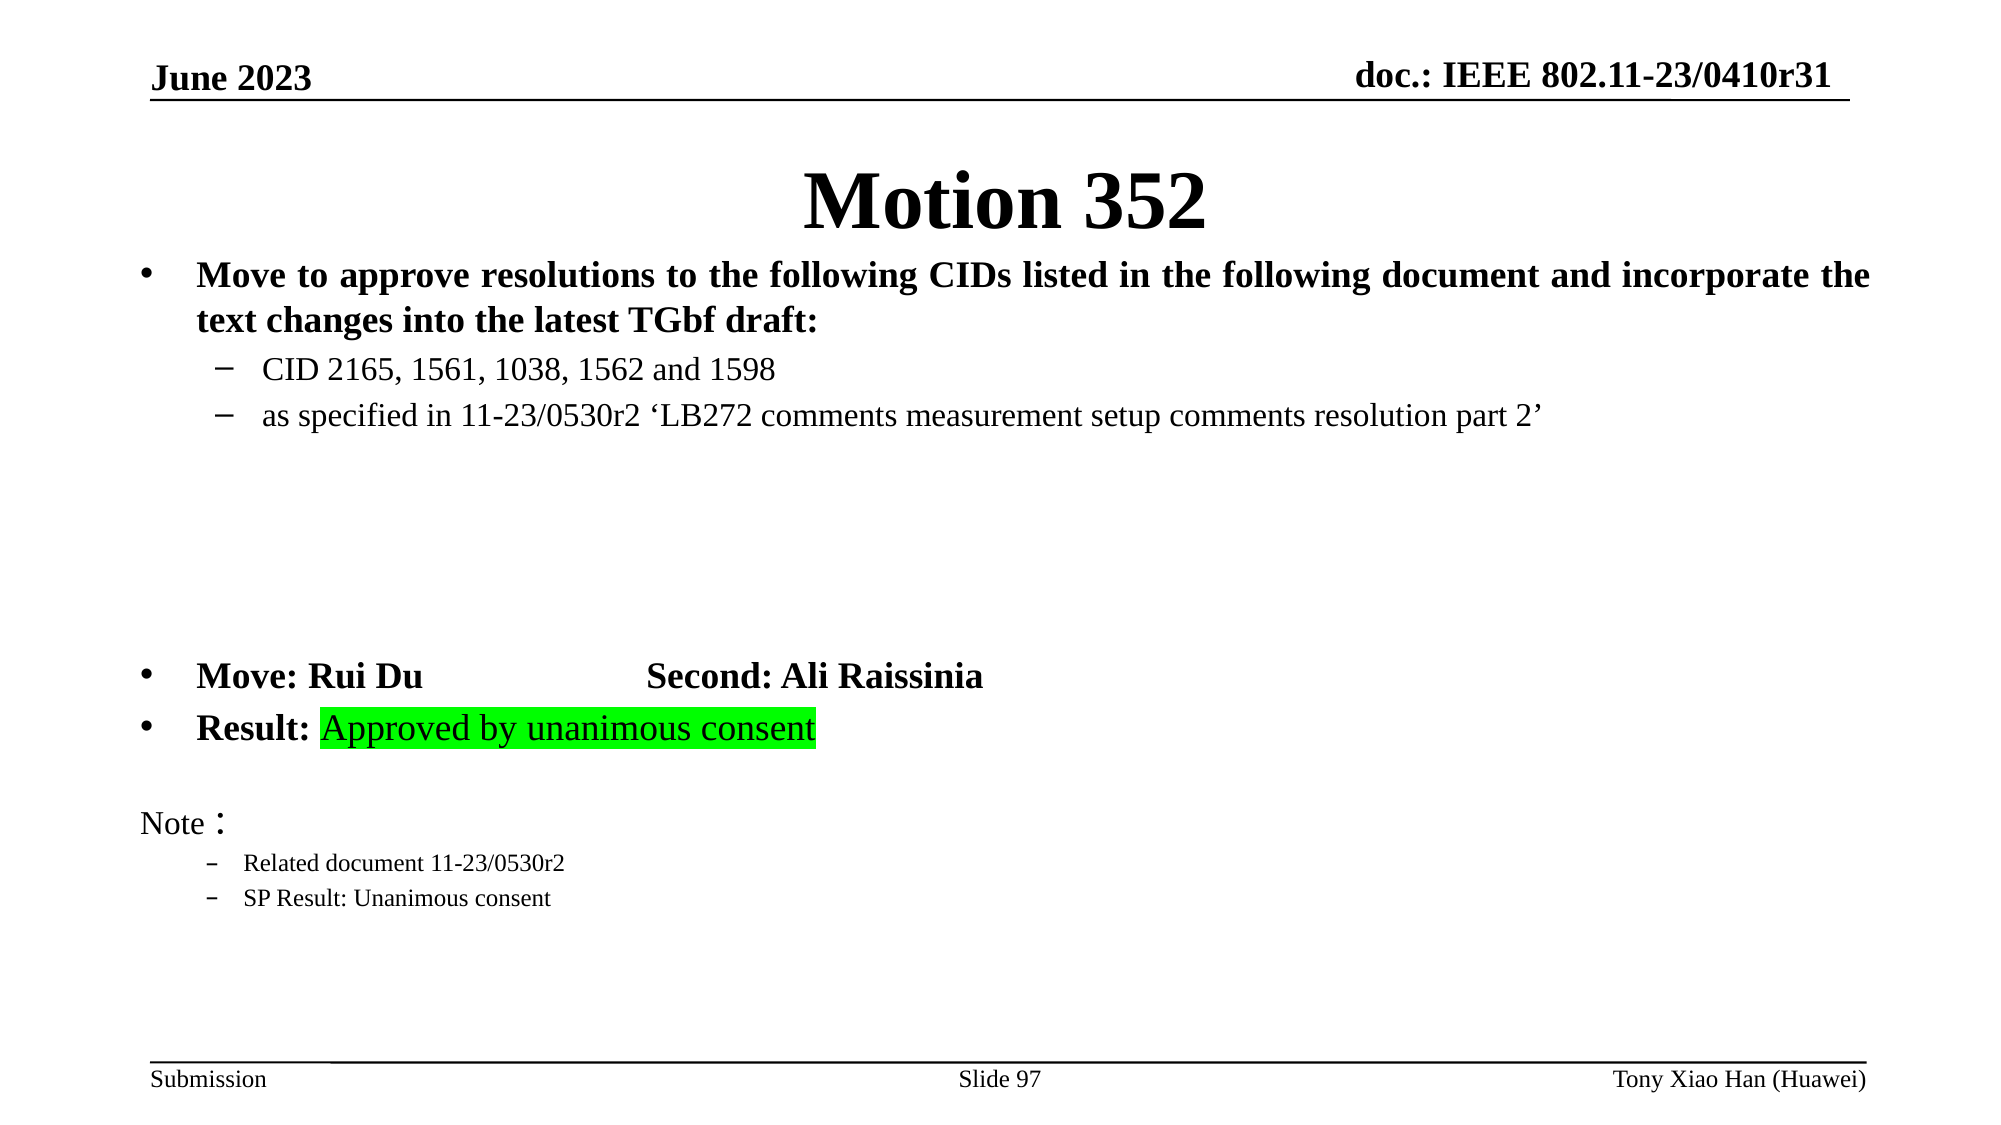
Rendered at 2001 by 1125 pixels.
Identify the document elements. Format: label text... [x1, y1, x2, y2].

text_box Motion 352 [368, 137, 1644, 212]
text_box Move to approve resolutions to the following CIDs listed in the following document and incorporate the text changes into the latest TGbf draft: CID 2165, 1561, 1038, 1562 and 1598 as specified in 11-23/0530r2 ‘LB272 comments measurement setup comments resolution part 2’ Move: Rui Du Second: Ali Raissinia Result: Approved by unanimous consent Note： Related document 11-23/0530r2 SP Result: Unanimous consent [125, 212, 1888, 900]
